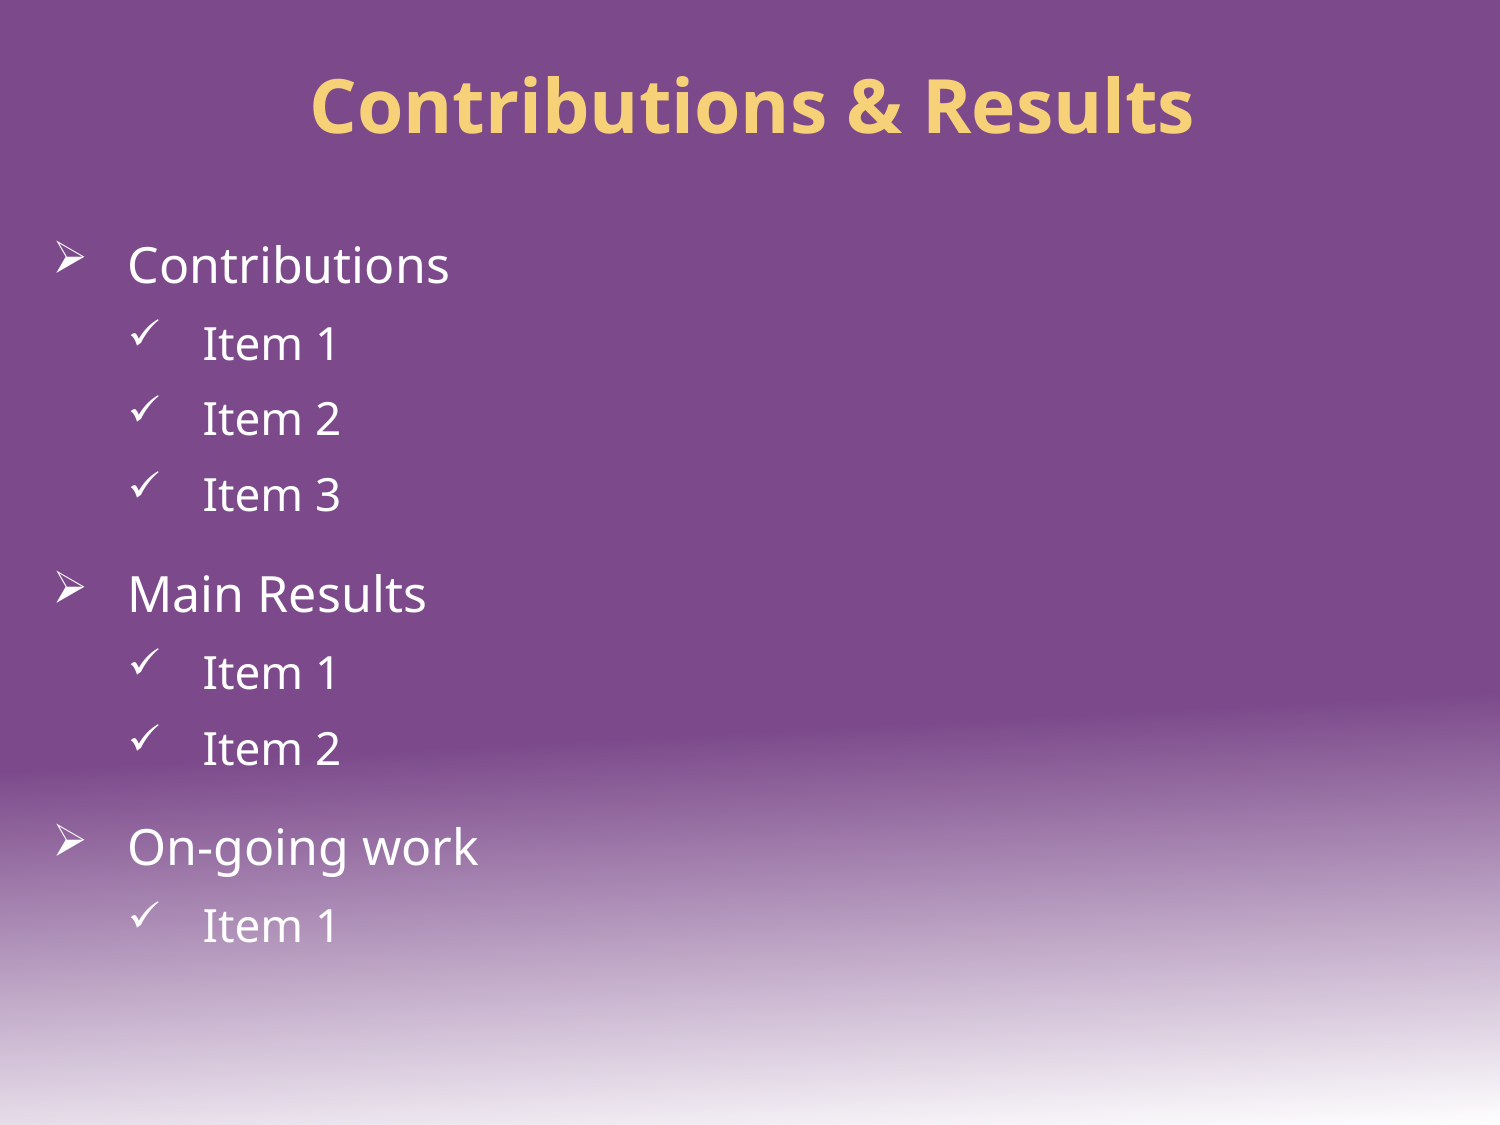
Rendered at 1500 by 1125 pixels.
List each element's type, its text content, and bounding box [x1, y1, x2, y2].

title Contributions & Results [37, 14, 1468, 203]
list Contributions Item 1 Item 2 Item 3 Main Results Item 1 Item 2 On-going work Item 1 [37, 225, 1468, 995]
